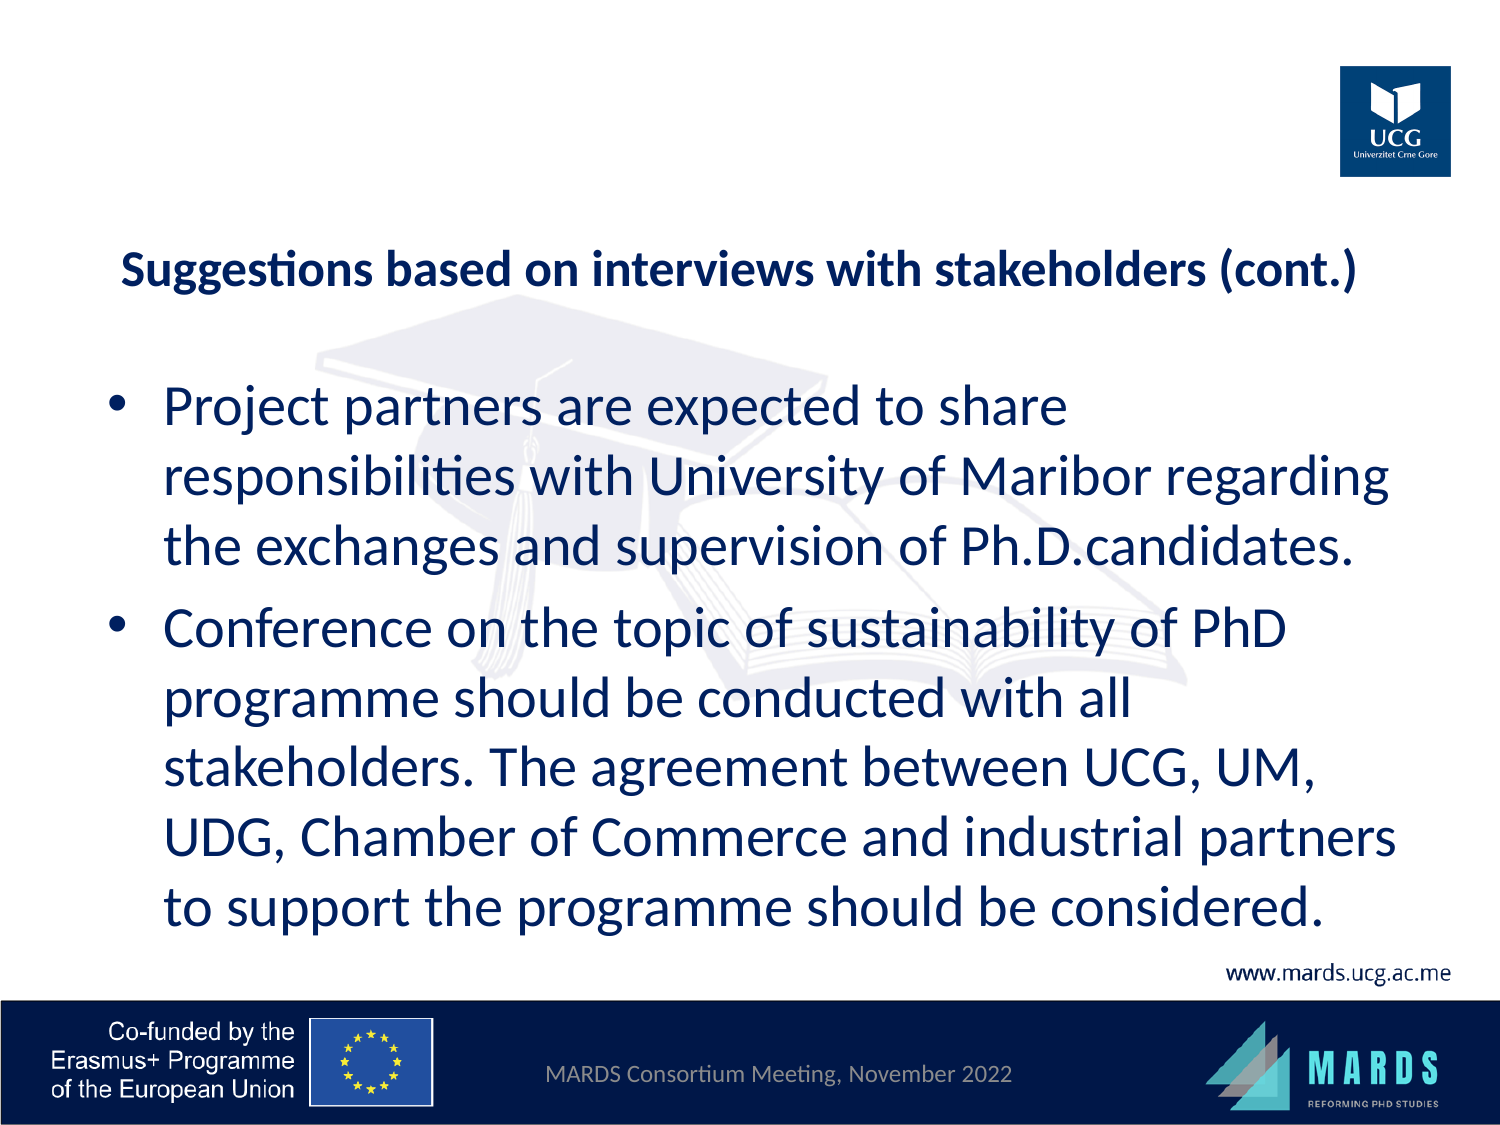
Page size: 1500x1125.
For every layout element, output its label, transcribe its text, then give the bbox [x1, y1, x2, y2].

footer MARDS Consortium Meeting, November 2022 [512, 1042, 1046, 1103]
title Suggestions based on interviews with stakeholders (cont.) [64, 209, 1415, 398]
list Project partners are expected to share responsibilities with University of Maribor regarding the exchanges and supervision of Ph.D.candidates. Conference on the topic of sustainability of PhD programme should be conducted with all stakeholders. The agreement between UCG, UM, UDG, Chamber of Commerce and industrial partners to support the programme should be considered. [92, 360, 1443, 953]
picture [0, 0, 1500, 1125]
